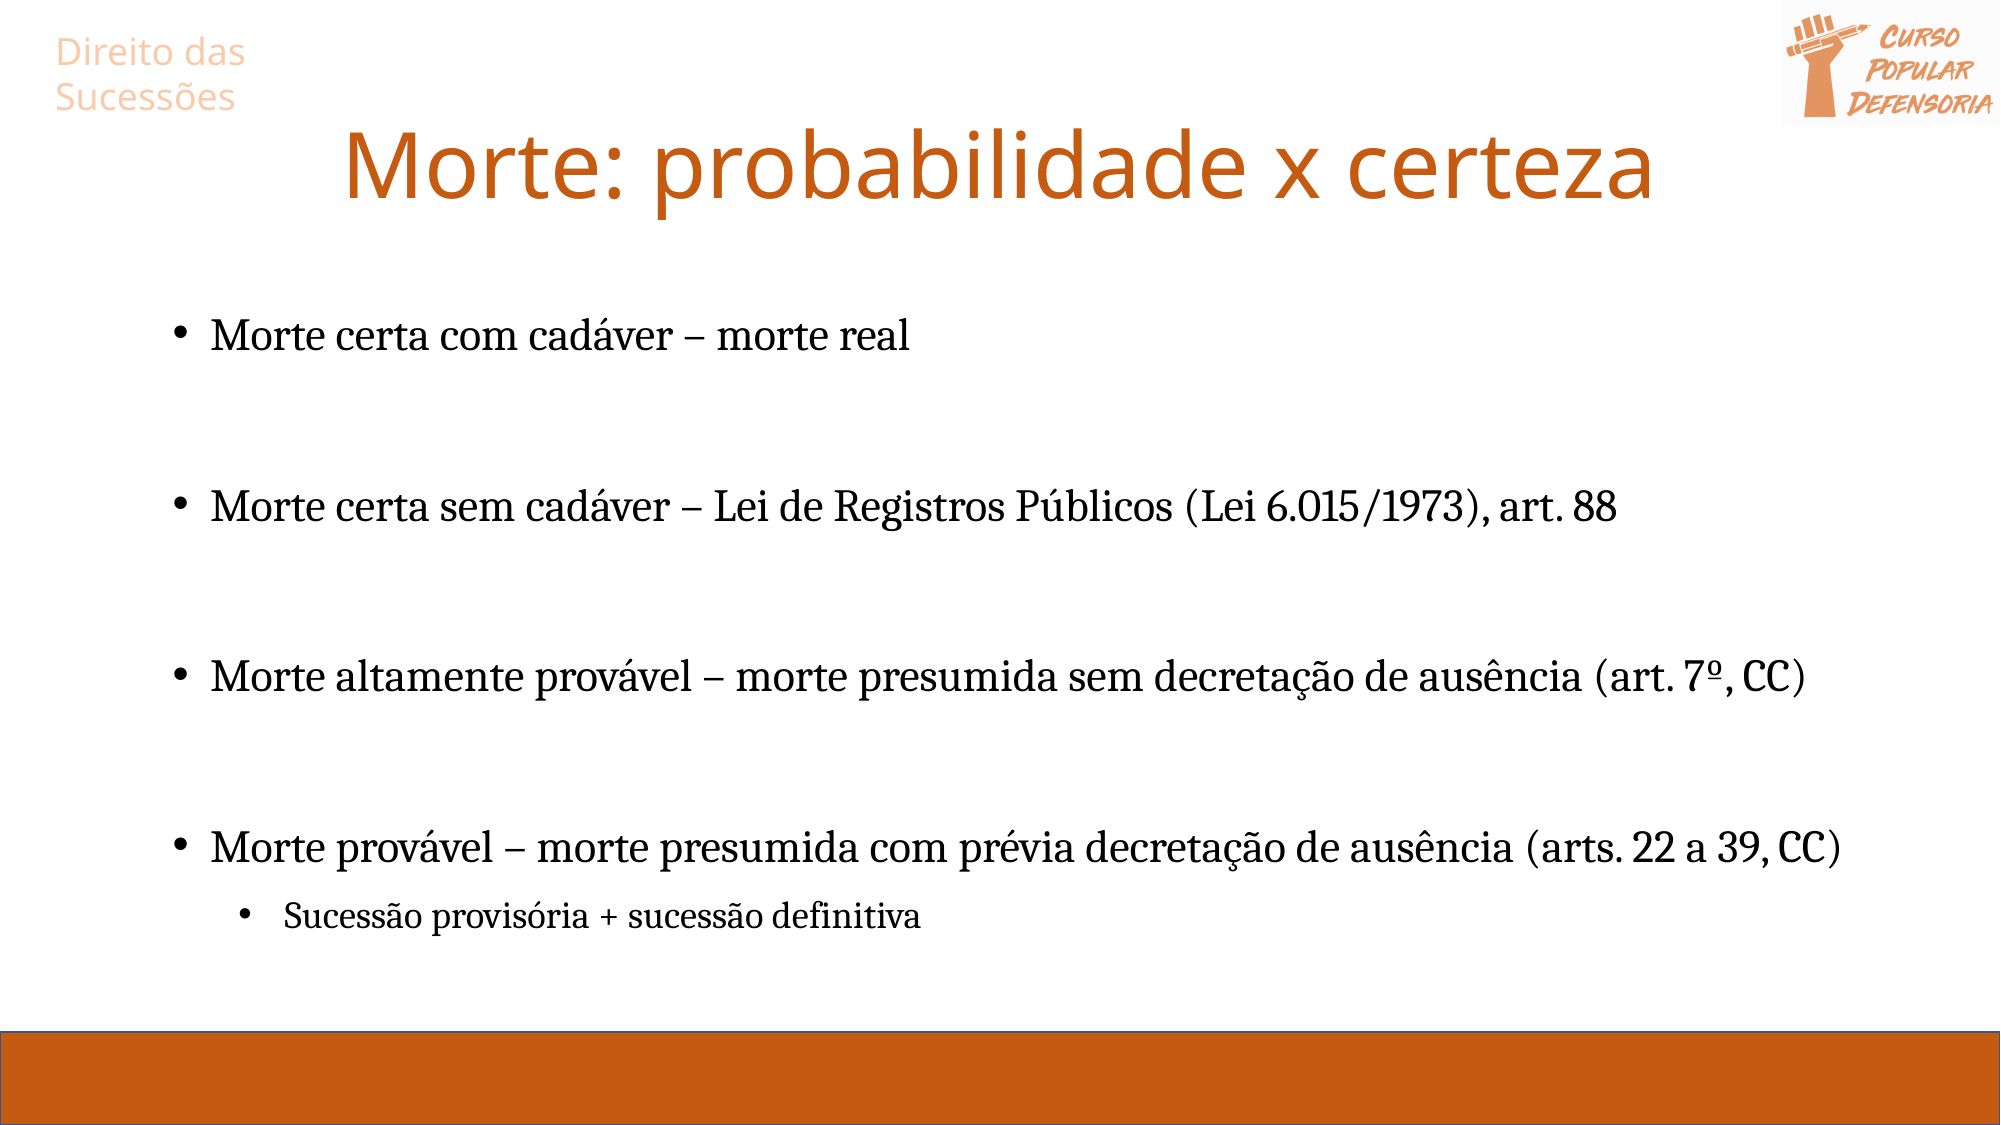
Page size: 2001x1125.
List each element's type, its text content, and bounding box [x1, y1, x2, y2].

picture [1781, 0, 2000, 126]
text_box [0, 1031, 2000, 1125]
title Morte: probabilidade x certeza [137, 59, 1863, 278]
list Morte certa com cadáver – morte real Morte certa sem cadáver – Lei de Registros Públicos (Lei 6.015/1973), art. 88 Morte altamente provável – morte presumida sem decretação de ausência (art. 7º, CC) Morte provável – morte presumida com prévia decretação de ausência (arts. 22 a 39, CC) Sucessão provisória + sucessão definitiva [157, 286, 1883, 1000]
text_box Direito das Sucessões [40, 20, 380, 126]
